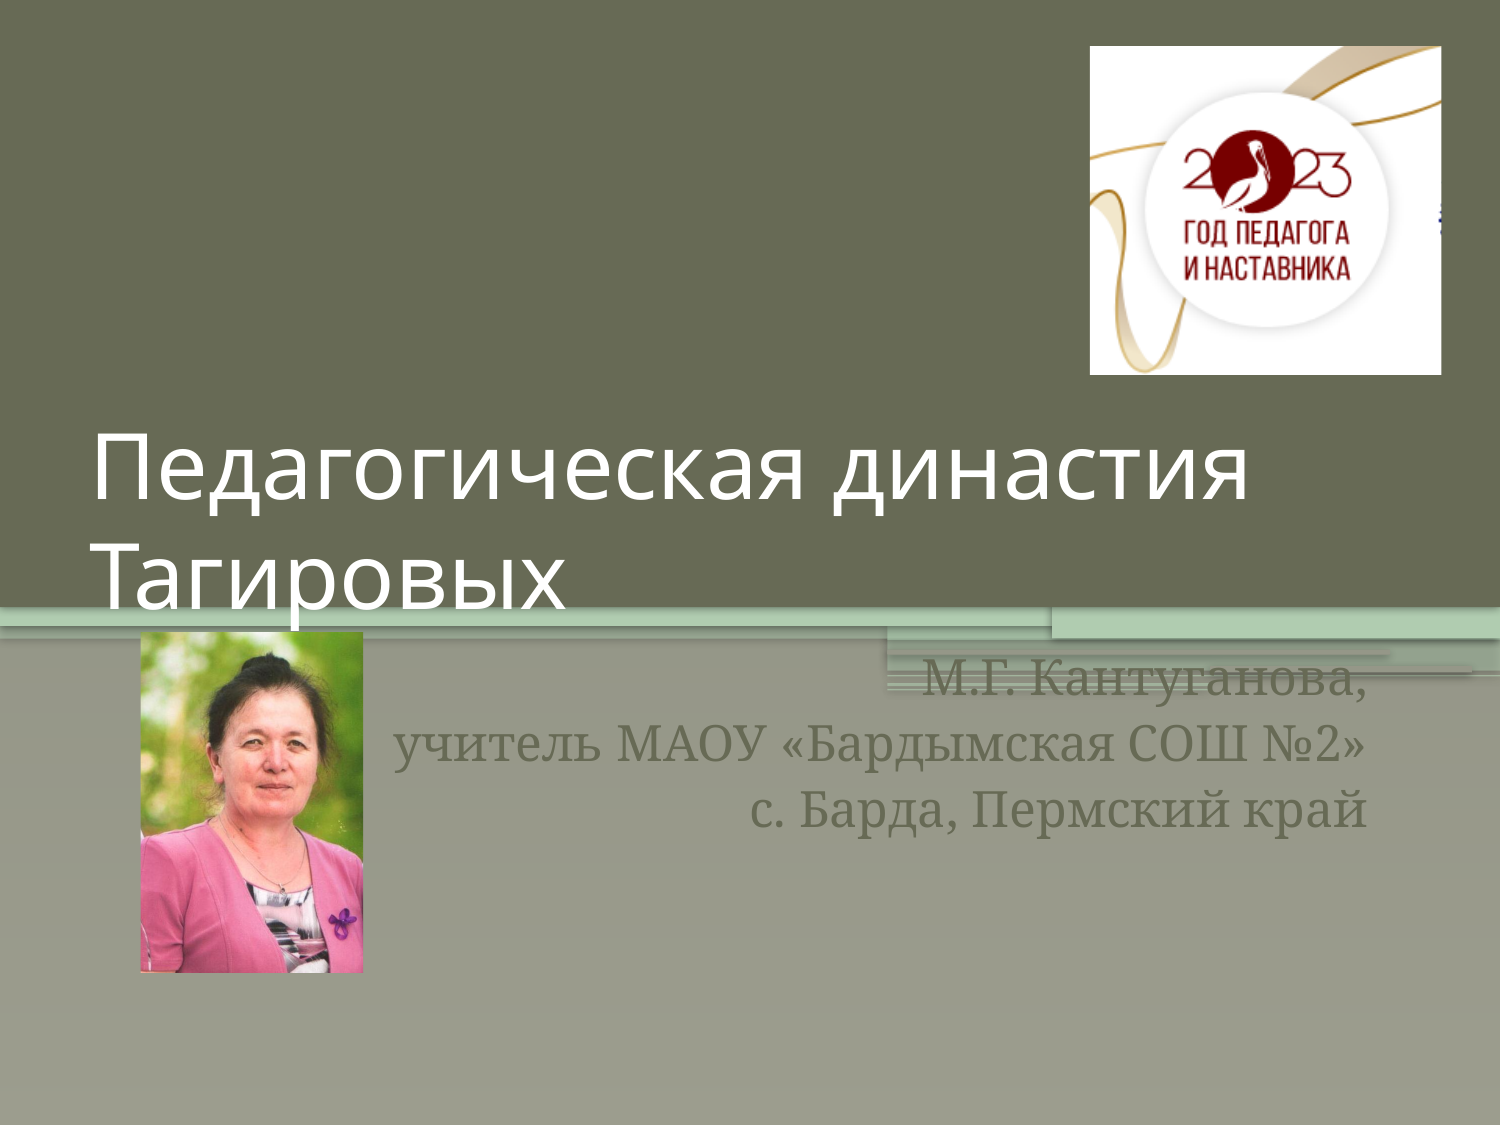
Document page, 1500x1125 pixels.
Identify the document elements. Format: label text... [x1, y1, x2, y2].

title Педагогическая династия Тагировых [75, 394, 1463, 636]
picture [140, 632, 364, 973]
picture [1089, 46, 1442, 376]
subtitle М.Г. Кантуганова, учитель МАОУ «Бардымская СОШ №2» с. Барда, Пермский край [369, 637, 1383, 925]
